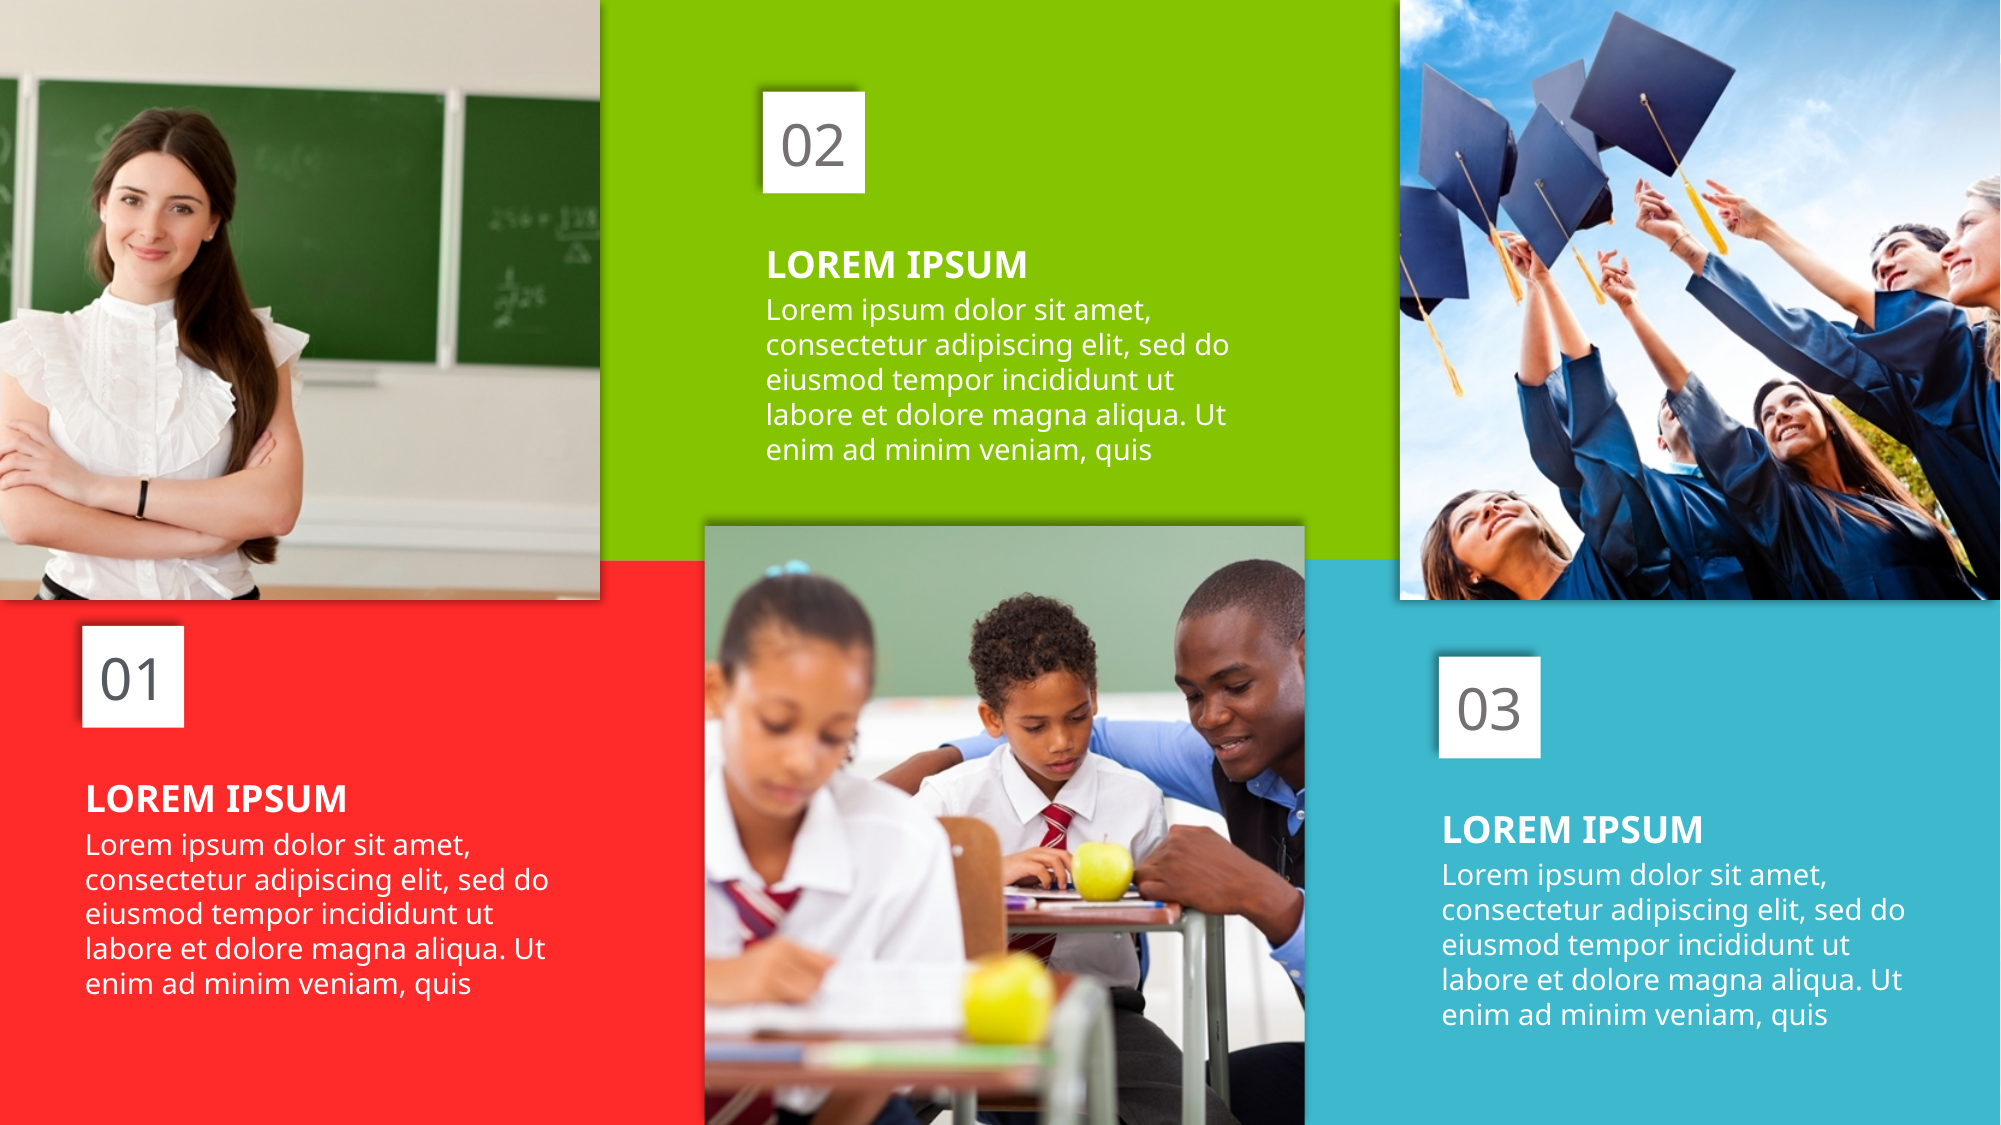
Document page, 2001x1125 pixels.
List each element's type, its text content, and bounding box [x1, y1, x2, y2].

text_box LOREM IPSUM Lorem ipsum dolor sit amet, consectetur adipiscing elit, sed do eiusmod tempor incididunt ut labore et dolore magna aliqua. Ut enim ad minim veniam, quis [755, 235, 1277, 472]
text_box LOREM IPSUM Lorem ipsum dolor sit amet, consectetur adipiscing elit, sed do eiusmod tempor incididunt ut labore et dolore magna aliqua. Ut enim ad minim veniam, quis [75, 769, 597, 1006]
text_box 02 [762, 91, 866, 194]
text_box [1399, 0, 2000, 601]
text_box [607, 0, 1392, 560]
text_box [1306, 558, 2000, 1125]
text_box 01 [81, 625, 185, 729]
text_box 03 [1438, 656, 1542, 759]
text_box [0, 0, 601, 601]
text_box [0, 560, 703, 1125]
text_box [704, 525, 1306, 1125]
text_box LOREM IPSUM Lorem ipsum dolor sit amet, consectetur adipiscing elit, sed do eiusmod tempor incididunt ut labore et dolore magna aliqua. Ut enim ad minim veniam, quis [1431, 800, 1953, 1037]
